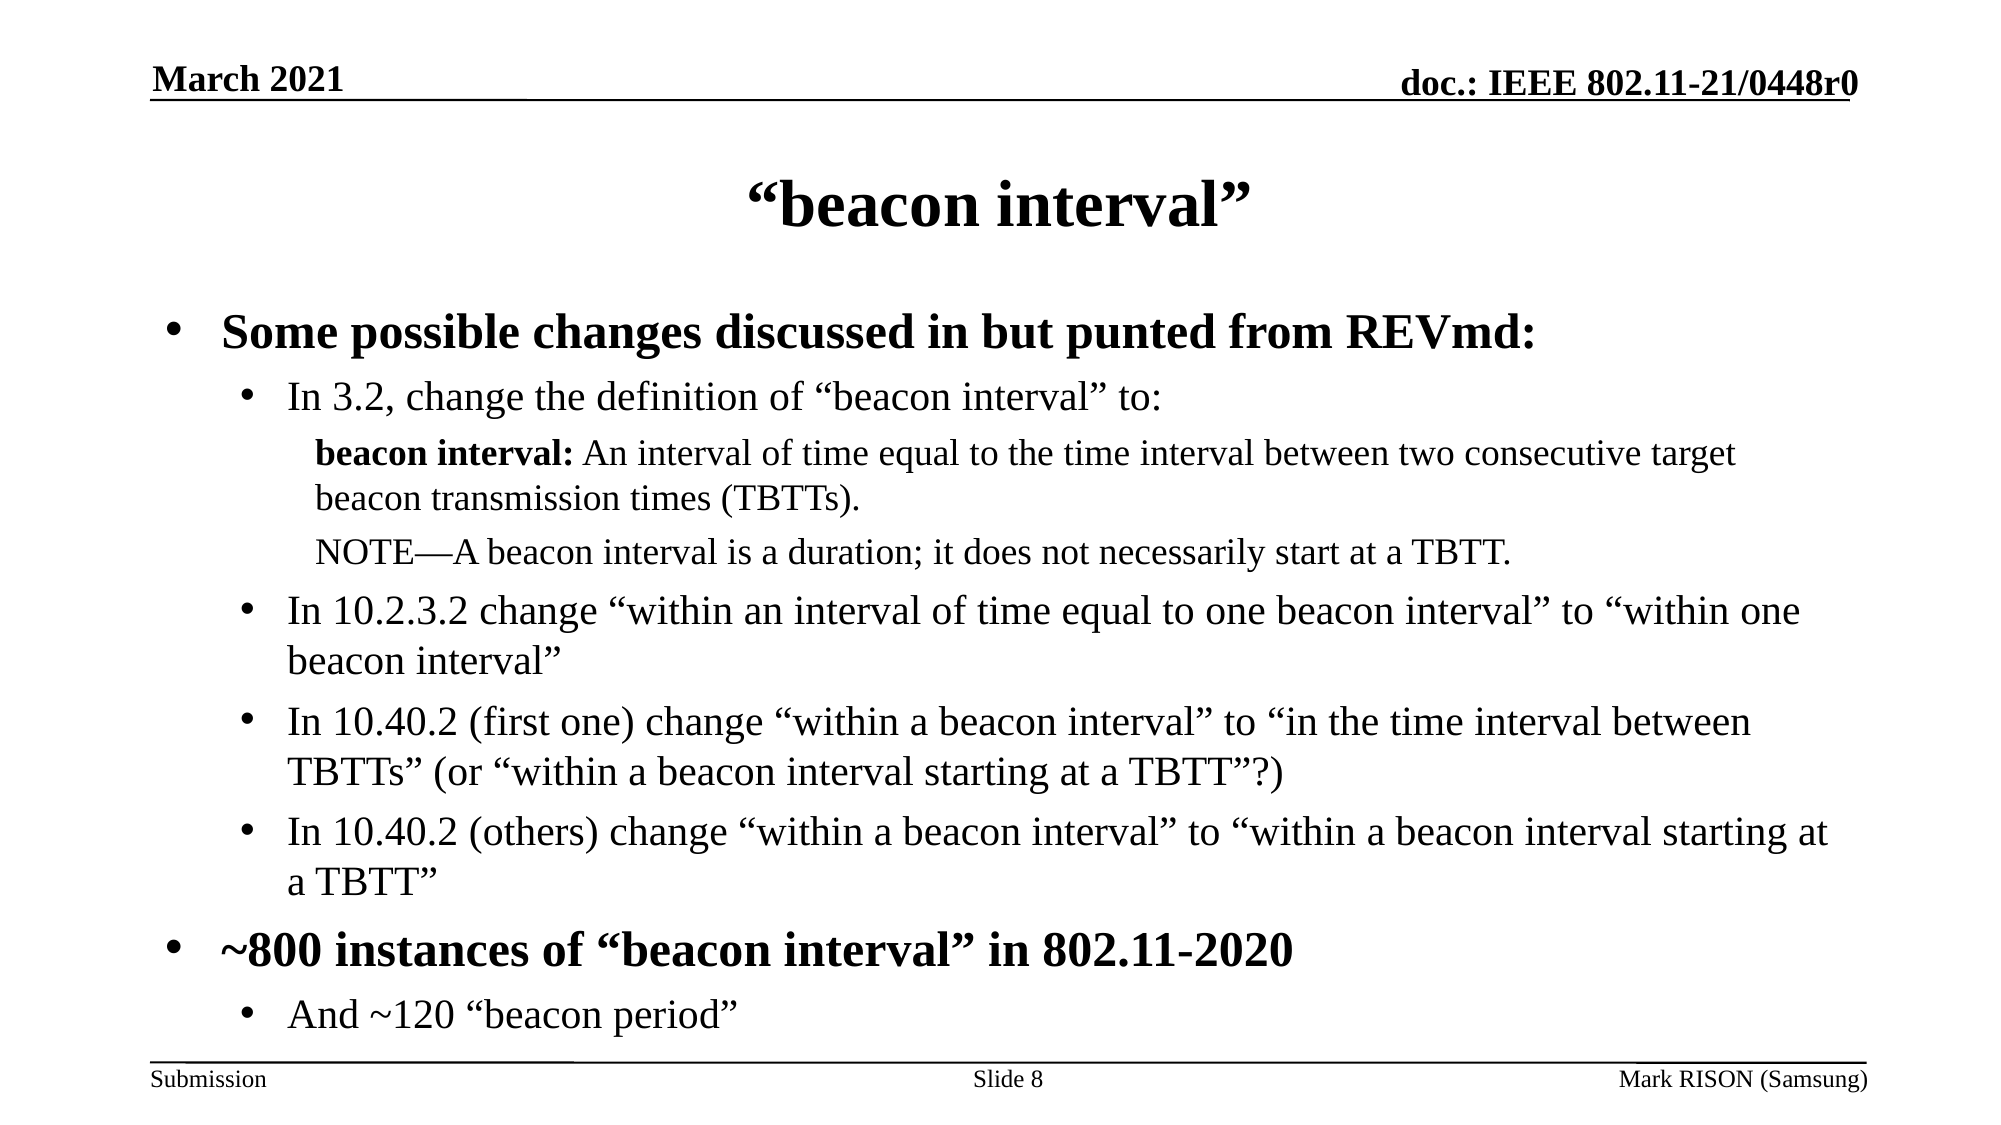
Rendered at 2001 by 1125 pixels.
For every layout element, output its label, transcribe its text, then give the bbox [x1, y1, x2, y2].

title “beacon interval” [149, 112, 1850, 288]
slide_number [152, 54, 563, 100]
slide_number Slide 8 [950, 1061, 1067, 1123]
footer Mark RISON (Samsung) [1171, 1061, 1869, 1093]
list Some possible changes discussed in but punted from REVmd: In 3.2, change the definition of “beacon interval” to: beacon interval: An interval of time equal to the time interval between two consecutive target beacon transmission times (TBTTs). NOTE—A beacon interval is a duration; it does not necessarily start at a TBTT. In 10.2.3.2 change “within an interval of time equal to one beacon interval” to “within one beacon interval” In 10.40.2 (first one) change “within a beacon interval” to “in the time interval between TBTTs” (or “within a beacon interval starting at a TBTT”?) In 10.40.2 (others) change “within a beacon interval” to “within a beacon interval starting at a TBTT” ~800 instances of “beacon interval” in 802.11-2020 And ~120 “beacon period” [149, 290, 1850, 966]
